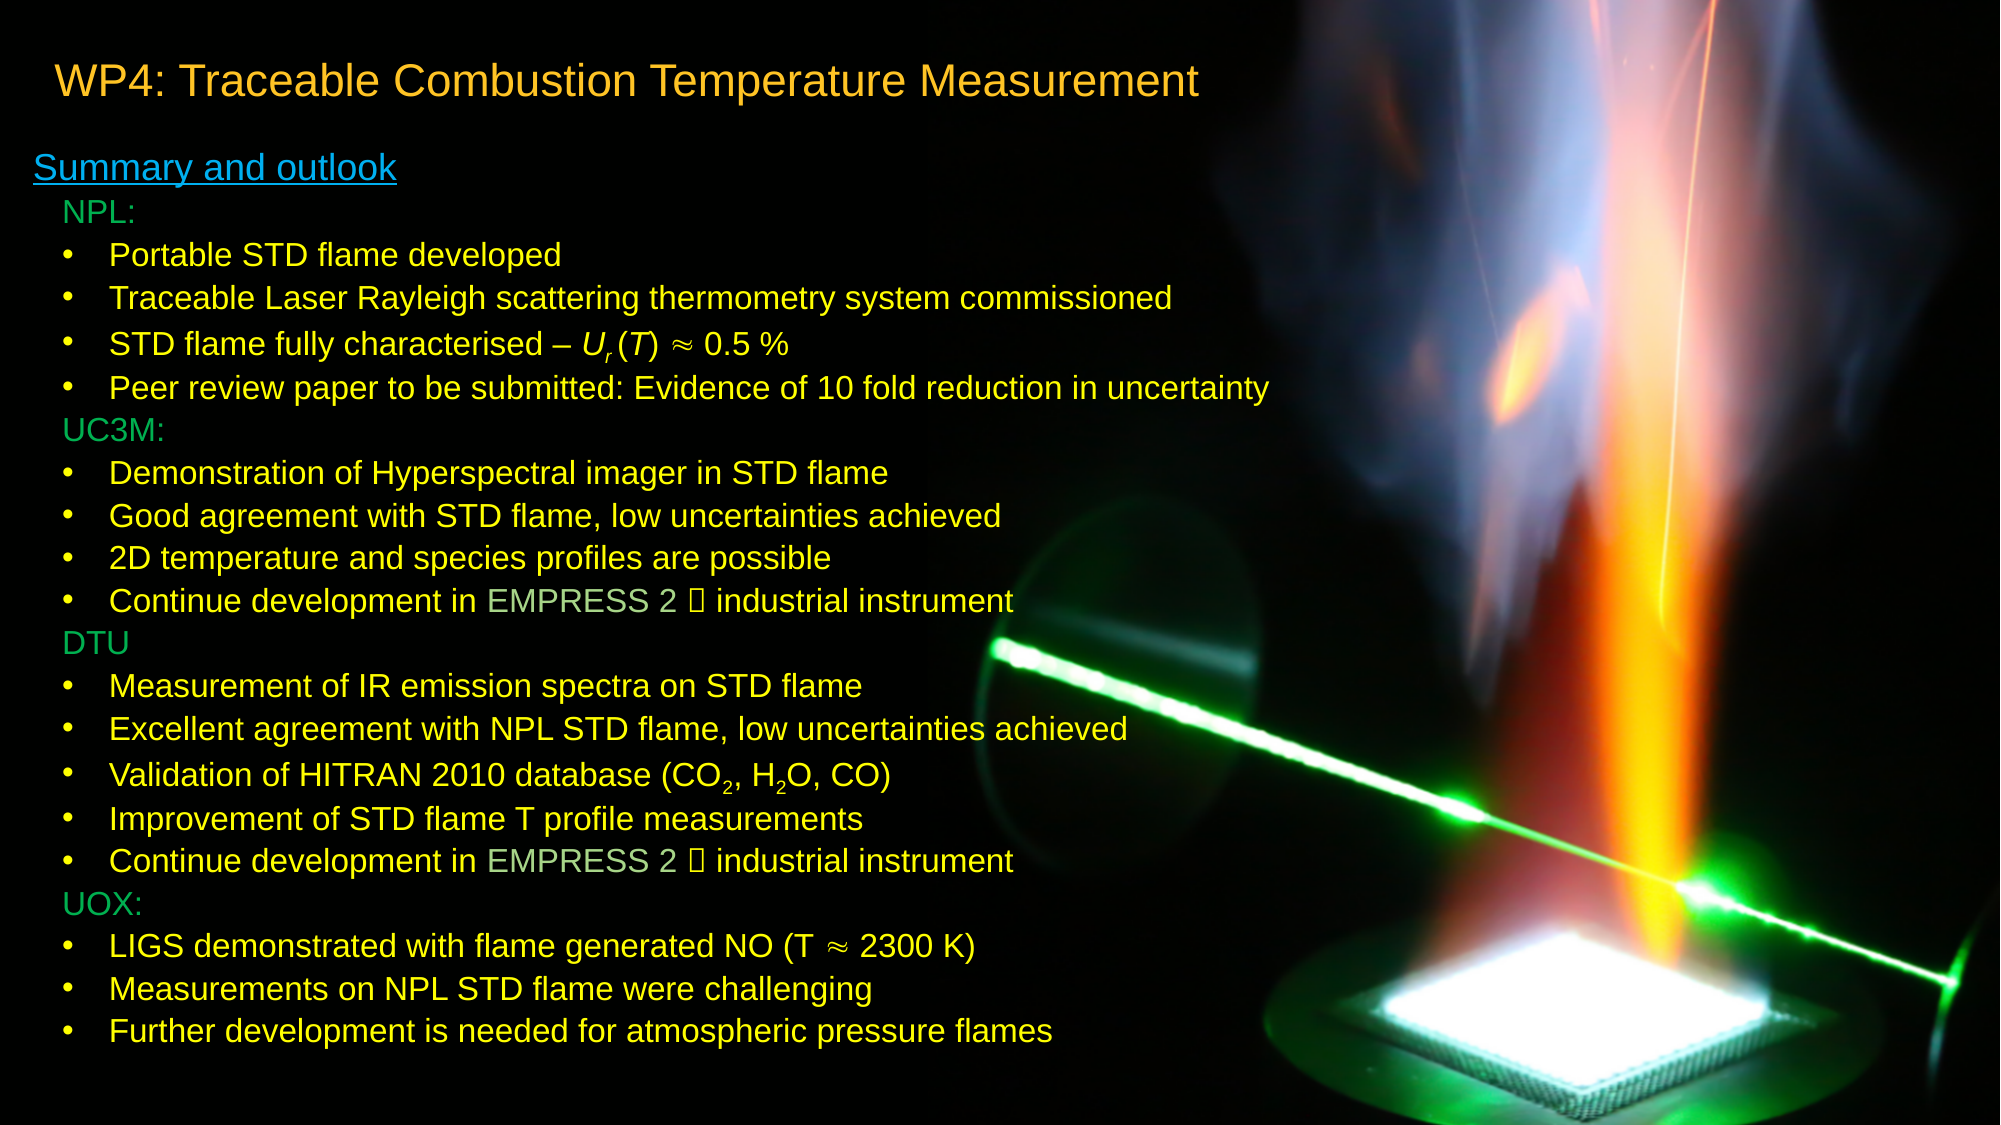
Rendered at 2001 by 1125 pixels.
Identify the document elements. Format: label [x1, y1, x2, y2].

text_box [0, 0, 2000, 1125]
